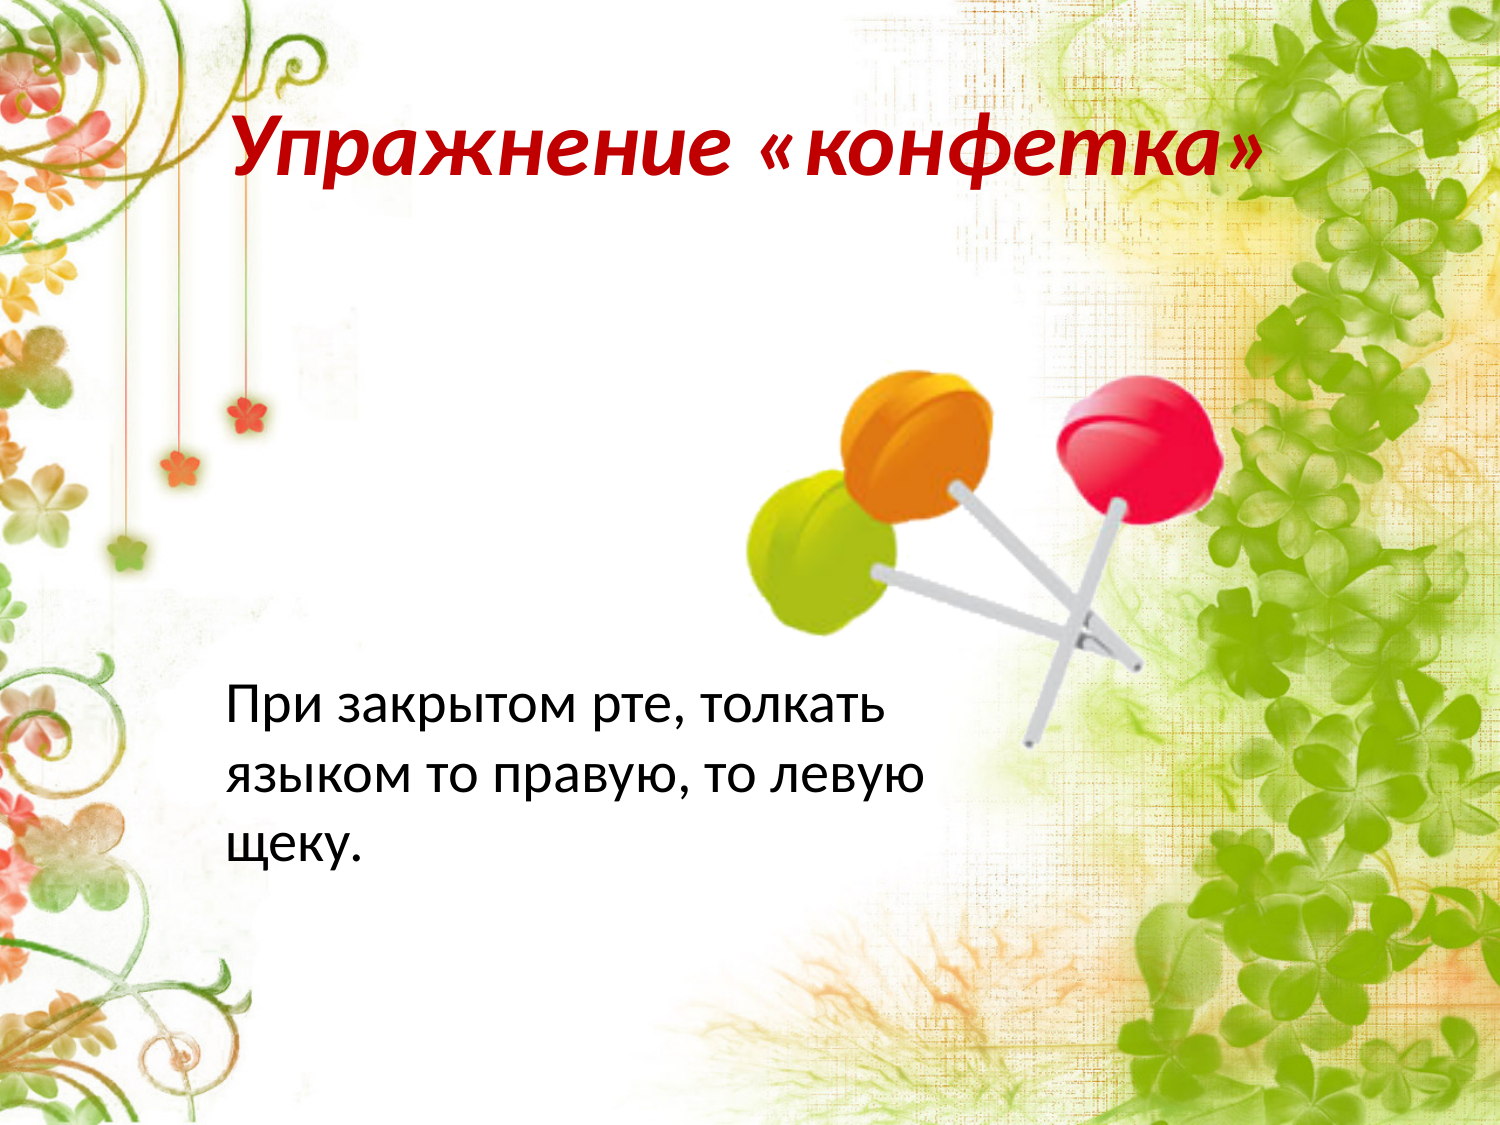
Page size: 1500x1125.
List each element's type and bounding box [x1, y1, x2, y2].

picture [714, 316, 1258, 805]
list [0, 0, 1500, 1125]
